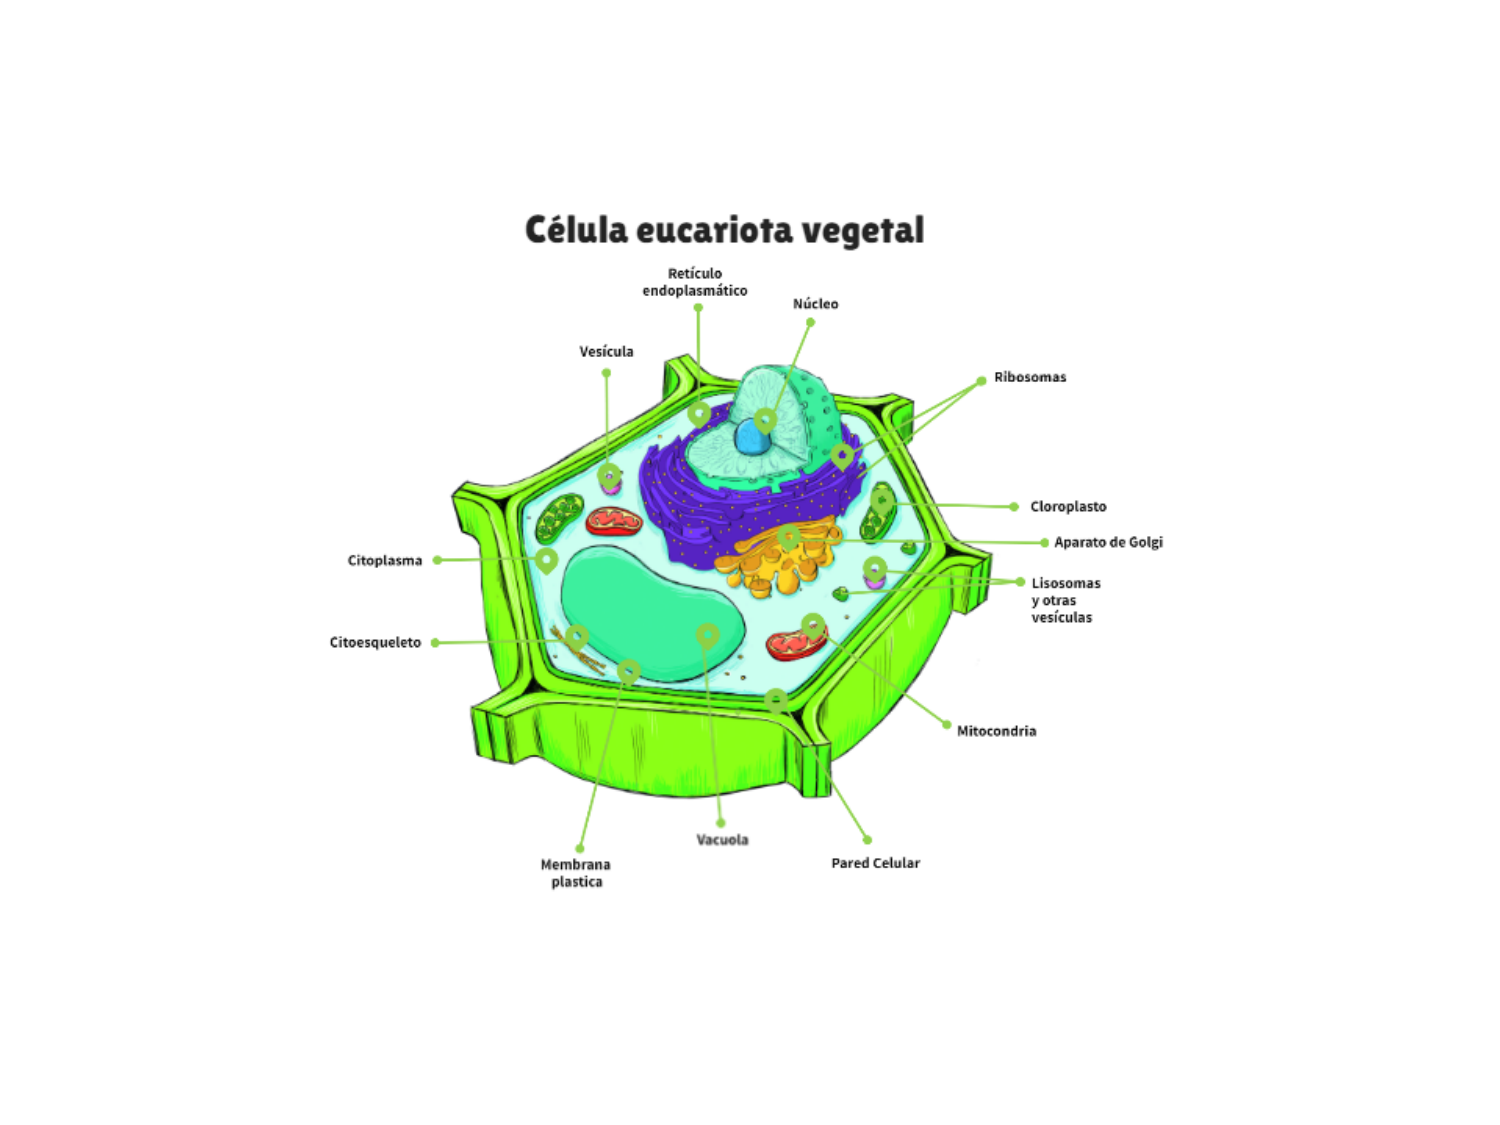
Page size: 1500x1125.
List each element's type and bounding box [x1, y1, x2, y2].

picture [317, 209, 1183, 916]
